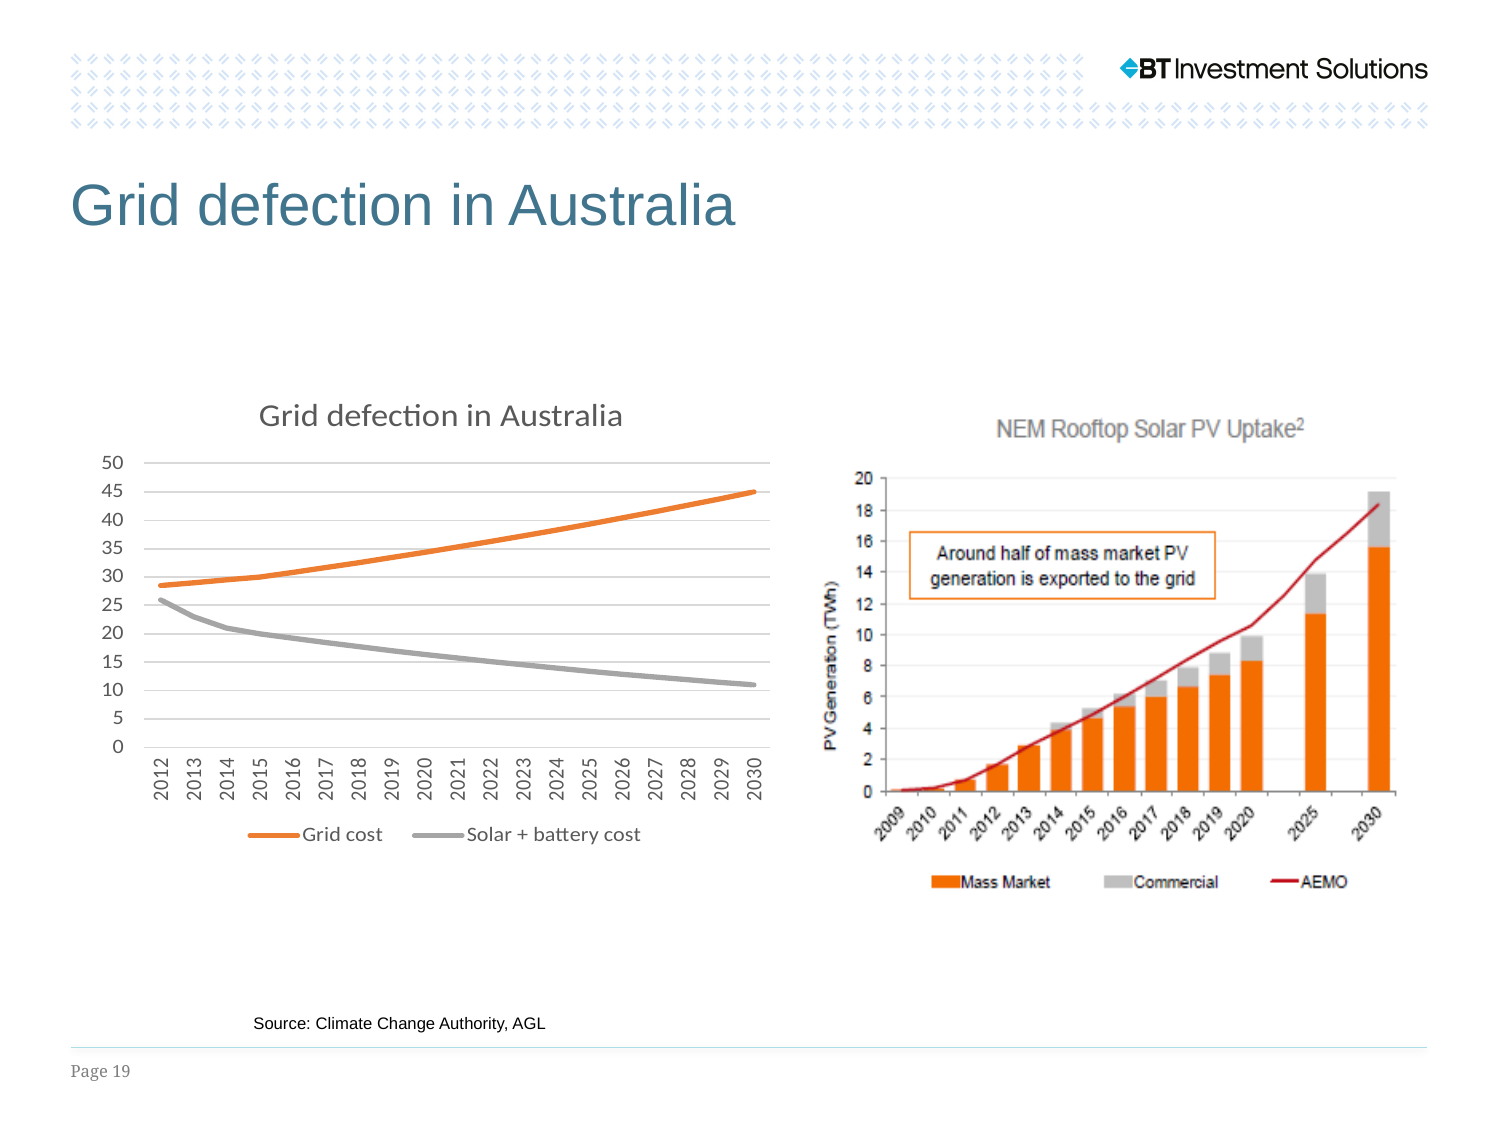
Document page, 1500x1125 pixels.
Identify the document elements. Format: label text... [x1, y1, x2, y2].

slide_number Page 19 [70, 1062, 200, 1083]
picture [96, 389, 778, 857]
footer Source: Climate Change Authority, AGL [253, 1012, 1425, 1033]
title Grid defection in Australia [70, 166, 1425, 238]
picture [812, 390, 1426, 900]
picture [70, 53, 1430, 129]
